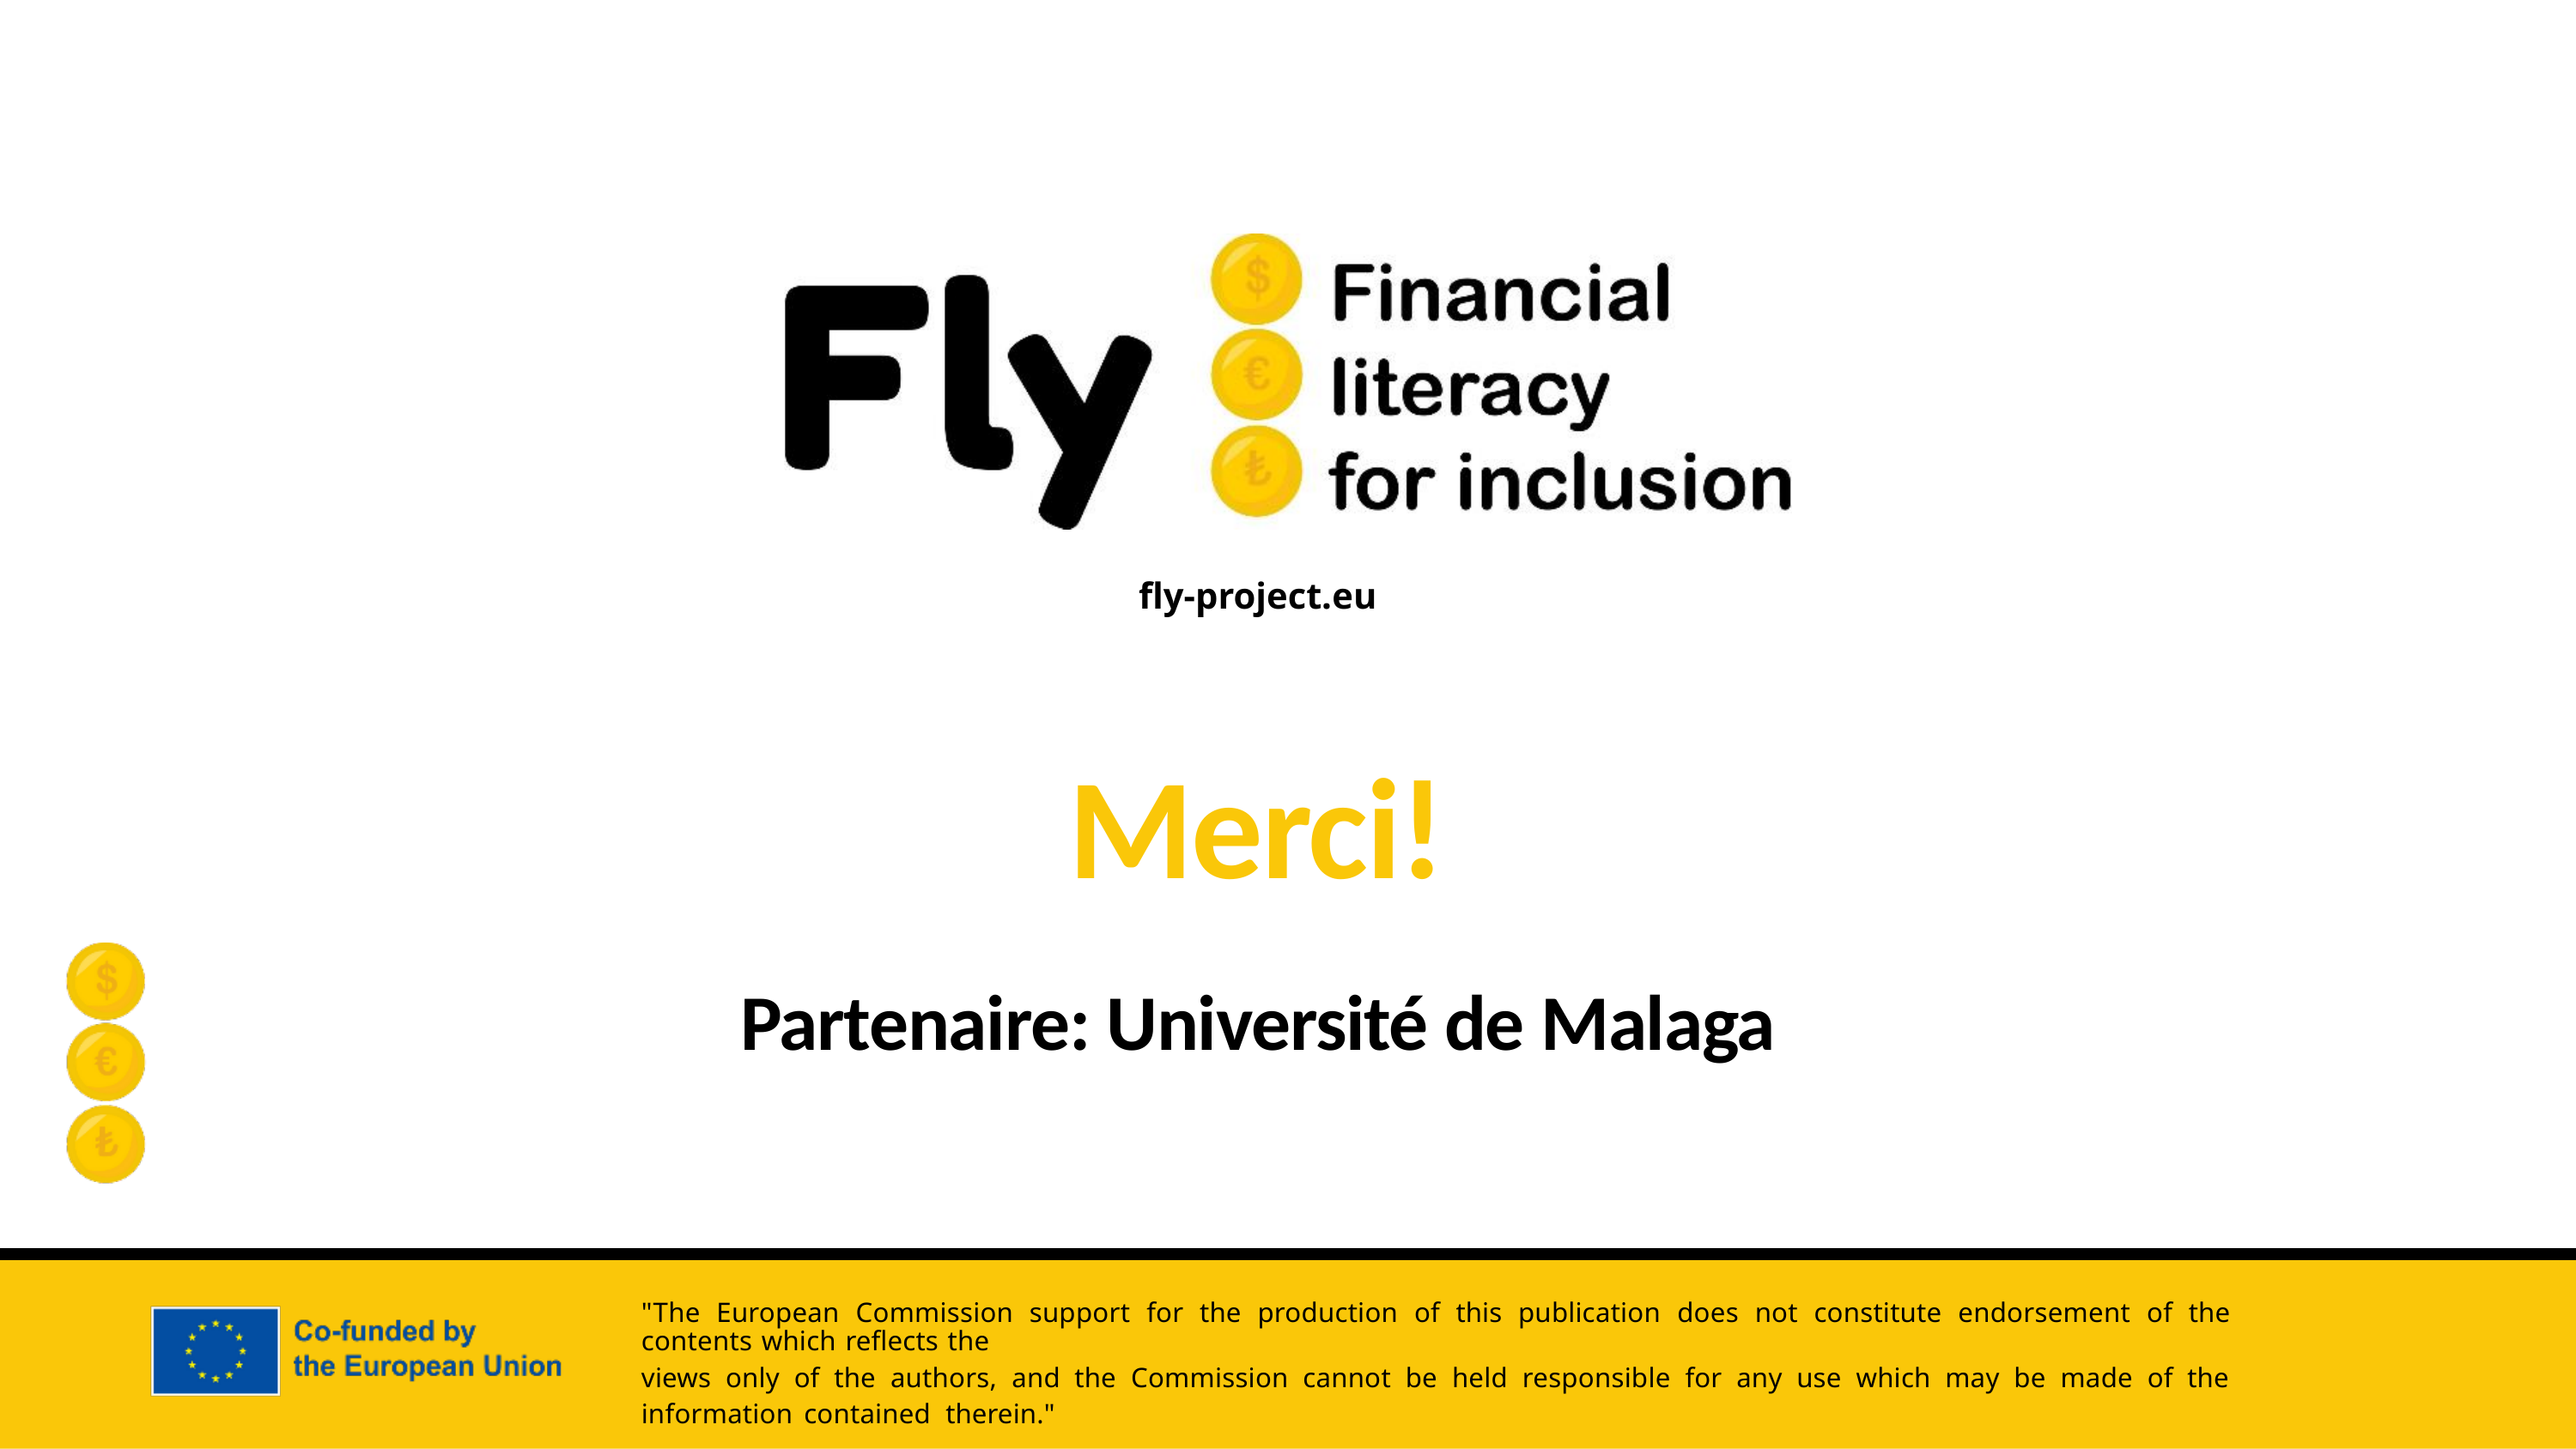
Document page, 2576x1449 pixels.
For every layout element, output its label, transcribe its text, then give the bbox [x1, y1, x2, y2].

picture [784, 233, 1792, 530]
picture [149, 1304, 593, 1399]
text_box Merci! [876, 729, 1638, 913]
text_box Partenaire: Université de Malaga [611, 965, 1904, 1168]
picture [55, 943, 150, 1194]
